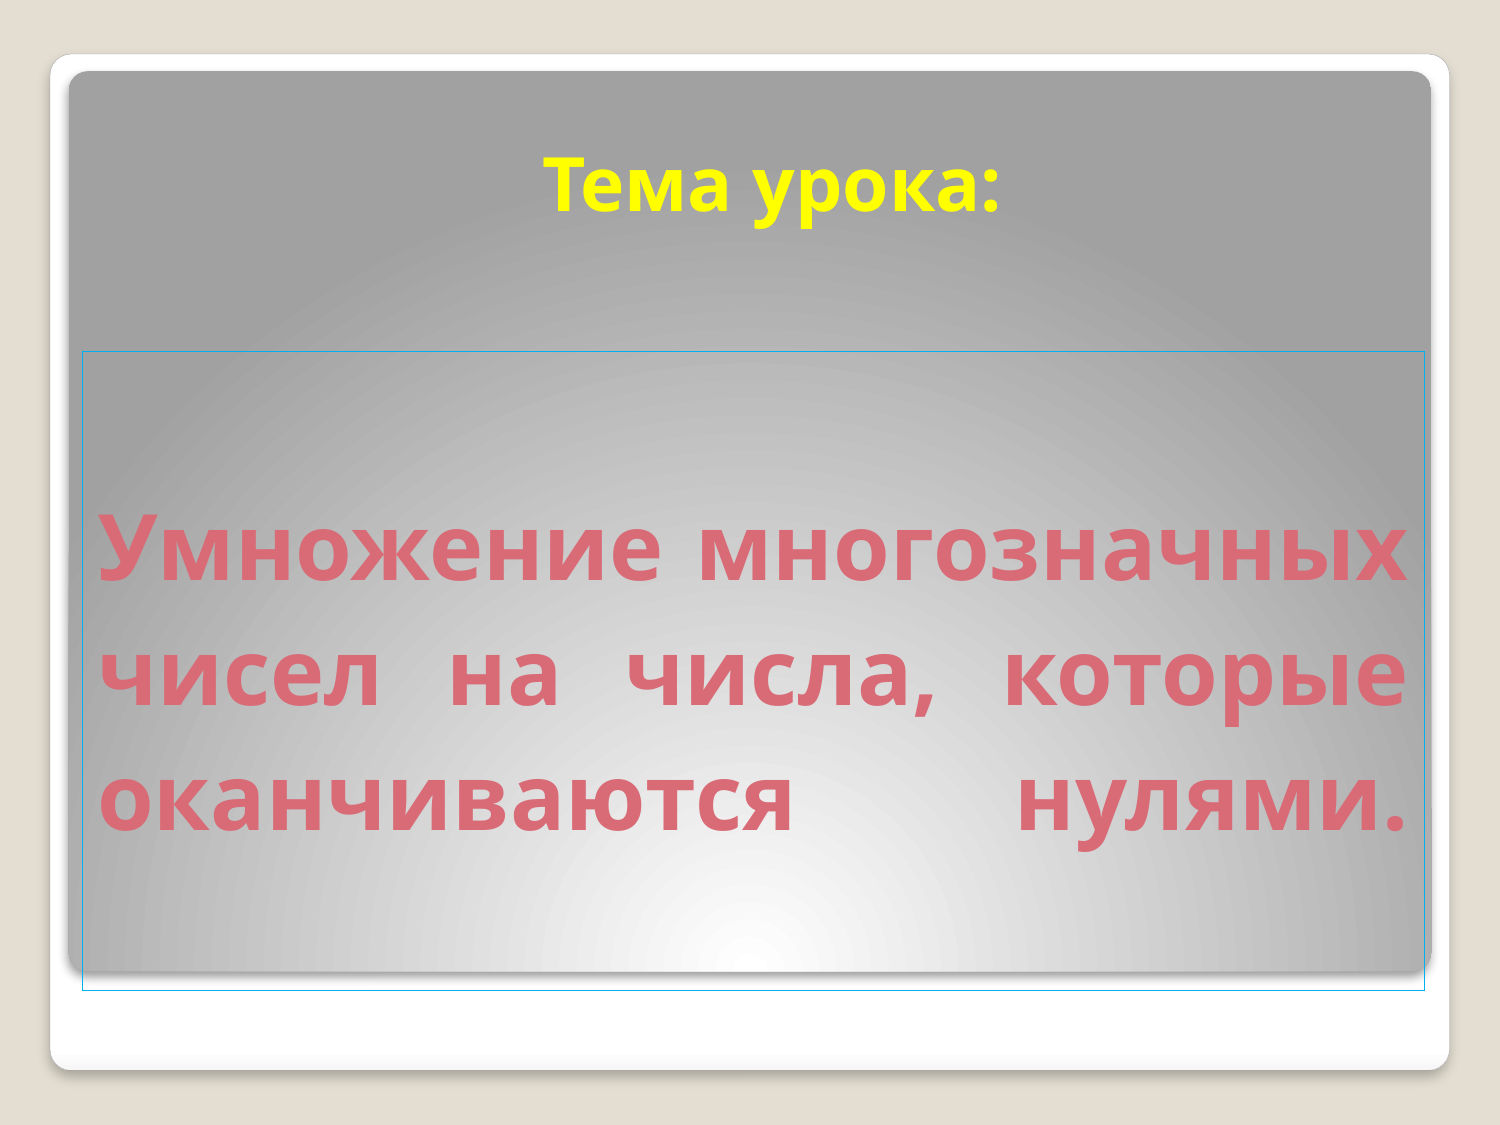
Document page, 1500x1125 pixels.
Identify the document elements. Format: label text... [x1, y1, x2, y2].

title Умножение многозначных чисел на числа, которые оканчиваются нулями. [82, 351, 1425, 991]
text_box Тема урока: [527, 128, 1090, 234]
